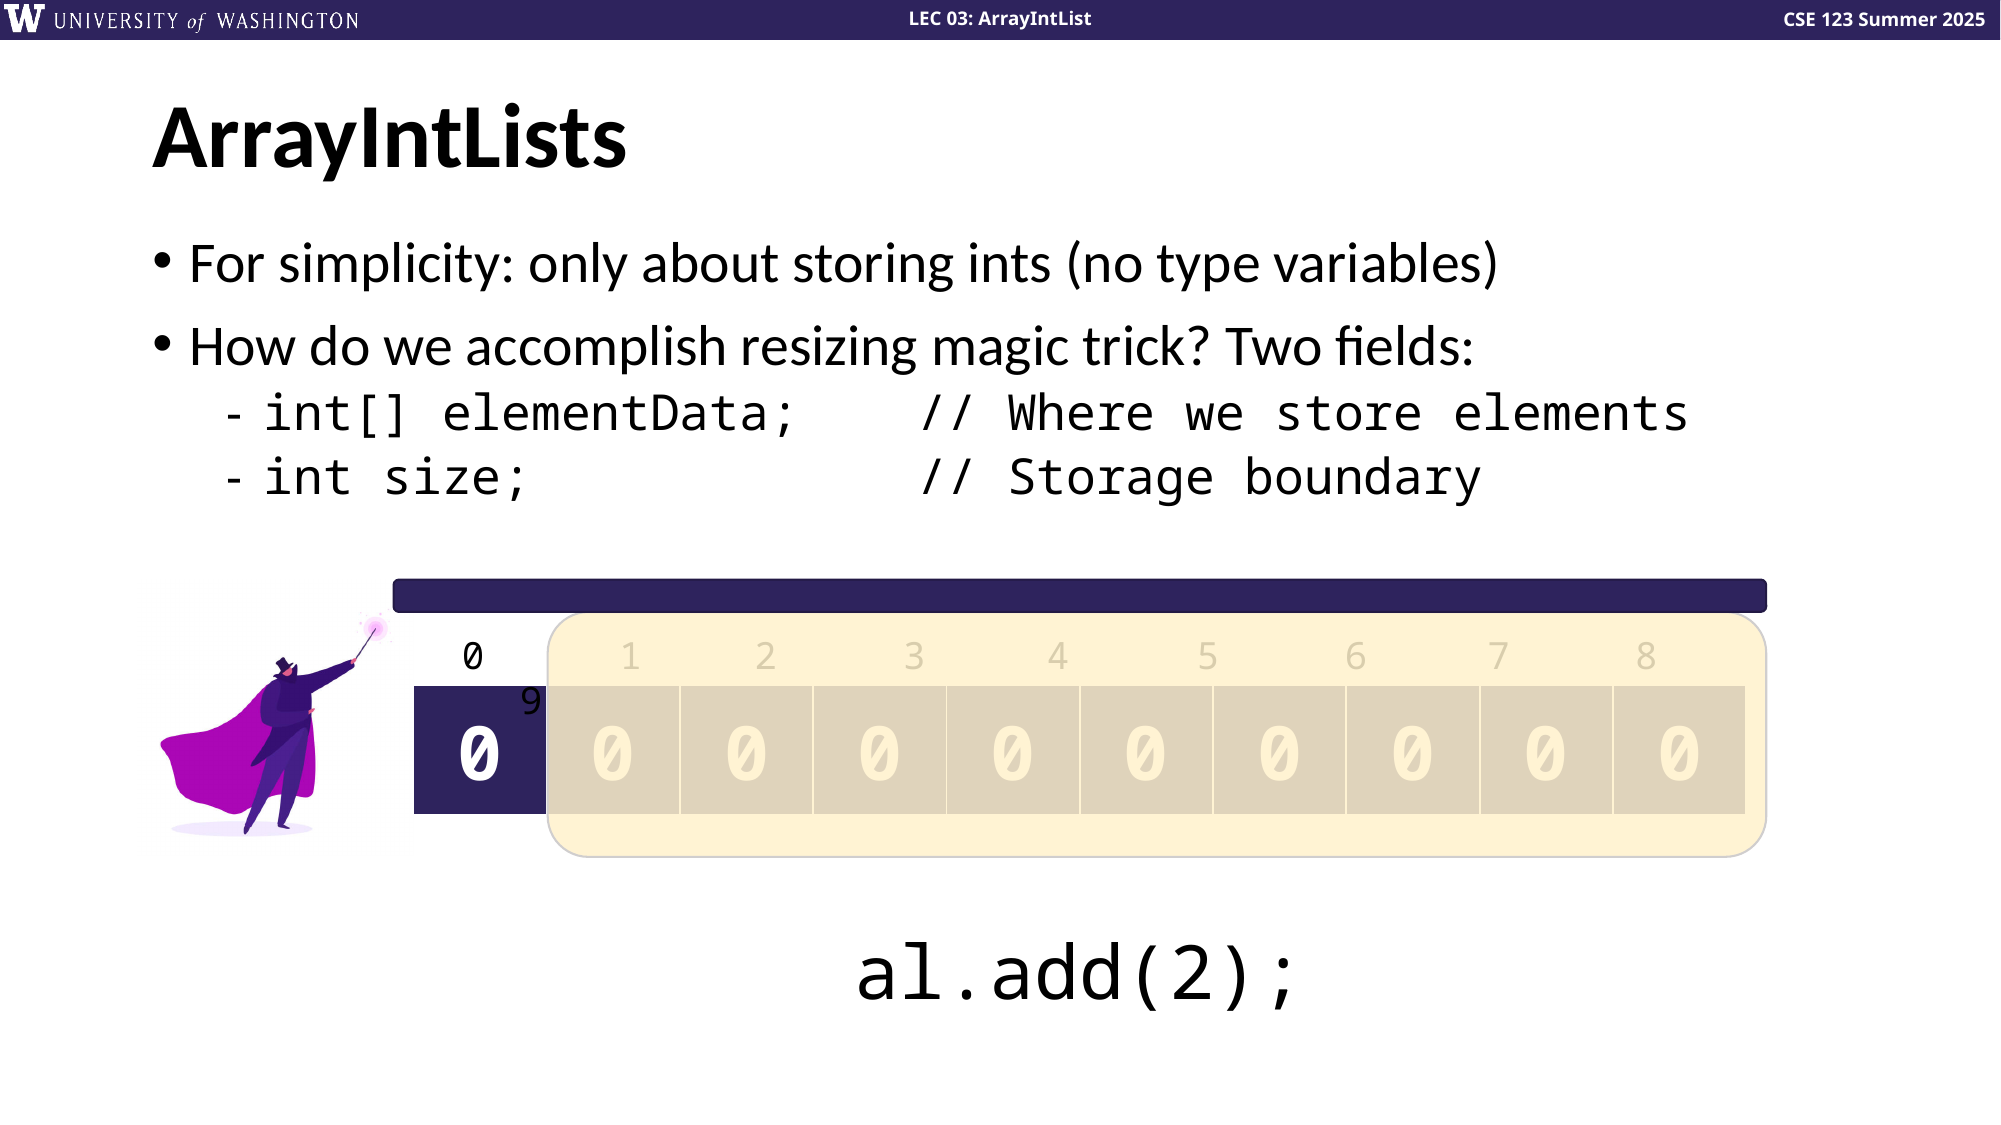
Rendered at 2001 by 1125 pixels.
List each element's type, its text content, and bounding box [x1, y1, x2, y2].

picture [4, 4, 358, 33]
table_header 0 [414, 686, 546, 814]
title ArrayIntLists [137, 74, 1863, 200]
text_box [546, 613, 1768, 858]
text_box al.add(2); [840, 917, 1320, 1023]
text_box [397, 578, 1768, 613]
text_box 0 1 2 3 4 5 6 7 8 9 [447, 624, 557, 730]
picture [137, 579, 414, 856]
list For simplicity: only about storing ints (no type variables) How do we accomplish resizing magic trick? Two fields: int[] elementData; // Where we store elements int size; // Storage boundary [137, 224, 1863, 513]
